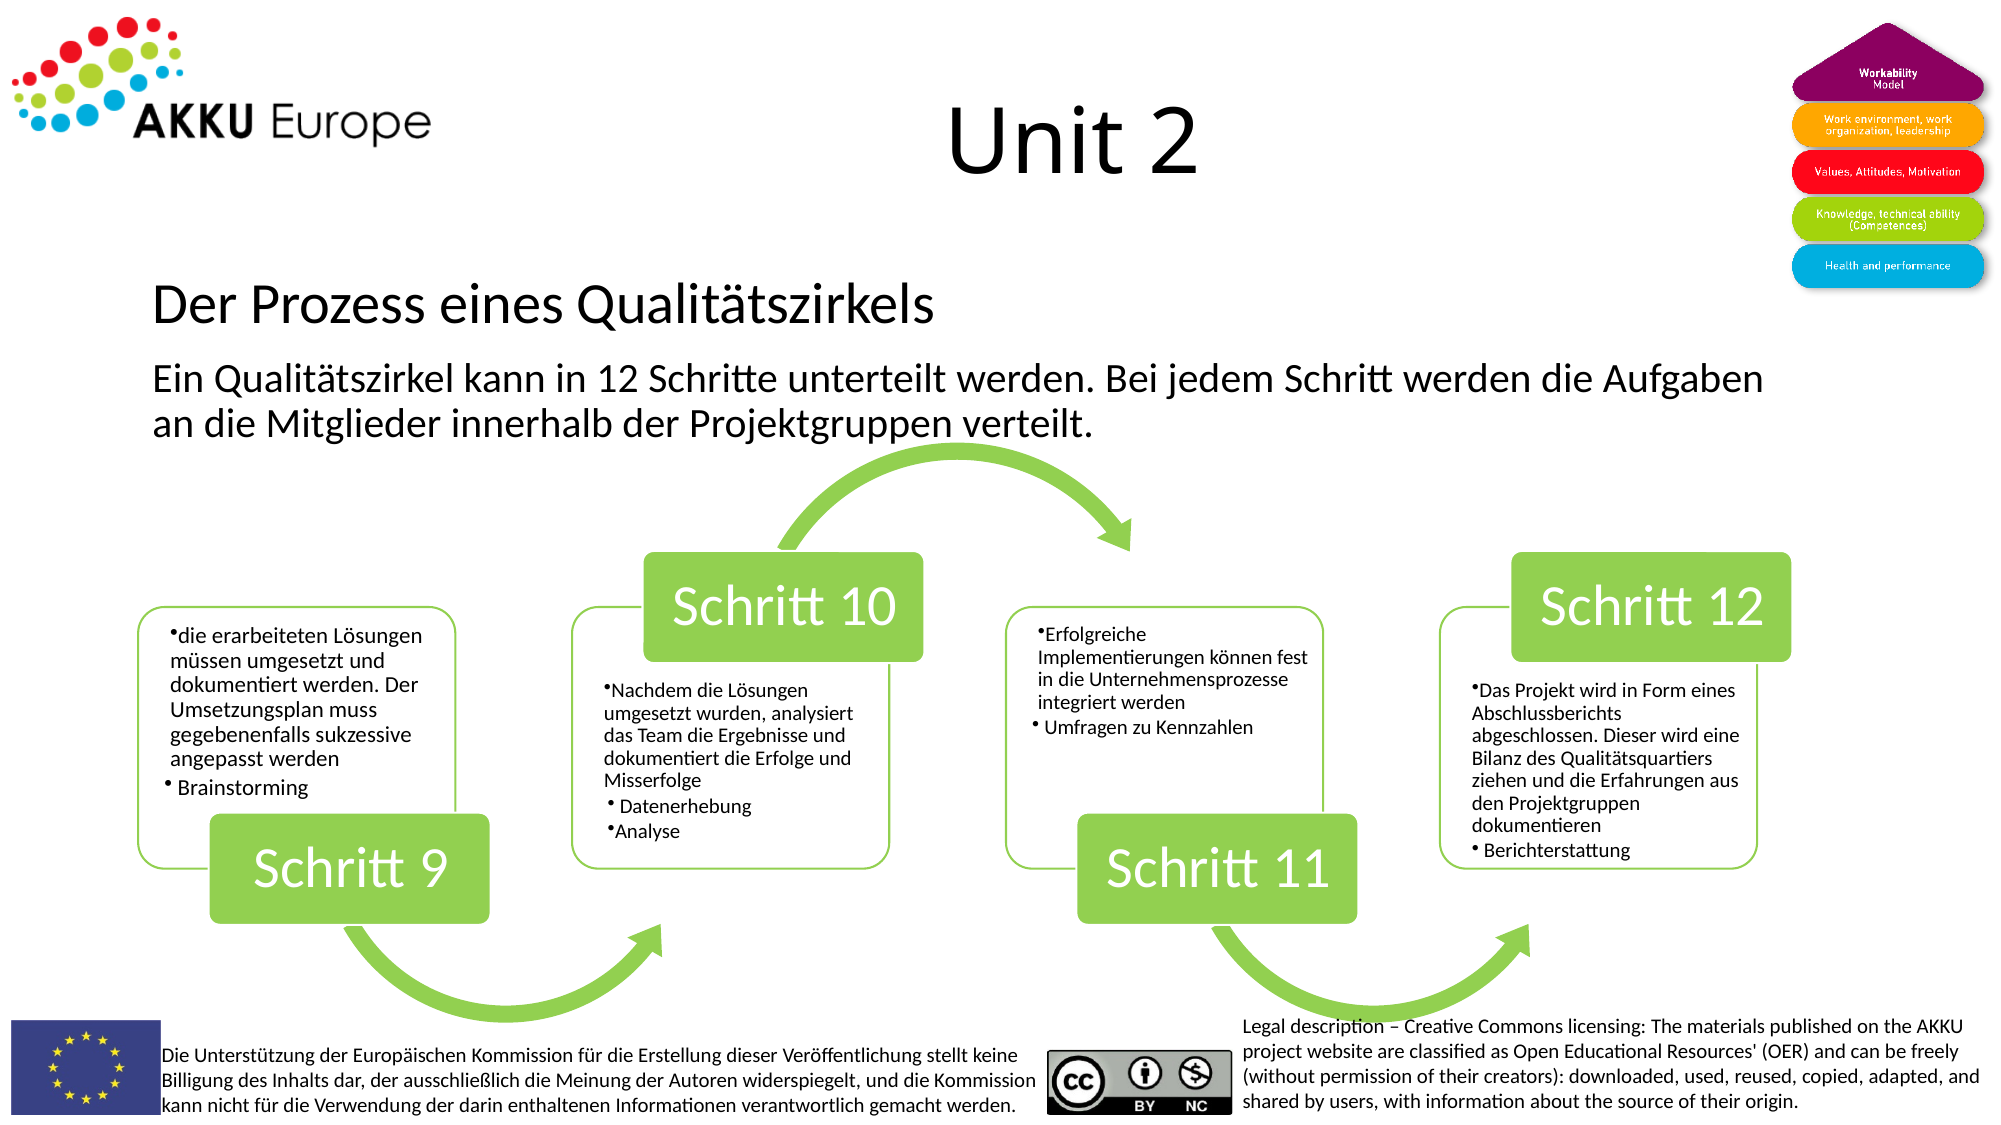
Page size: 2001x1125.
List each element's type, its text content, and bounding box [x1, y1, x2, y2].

list Der Prozess eines Qualitätszirkels Ein Qualitätszirkel kann in 12 Schritte unterteilt werden. Bei jedem Schritt werden die Aufgaben an die Mitglieder innerhalb der Projektgruppen verteilt. [137, 265, 1793, 466]
picture [0, 5, 443, 160]
picture [1047, 1049, 1233, 1115]
picture [1792, 23, 1984, 257]
text_box Legal description – Creative Commons licensing: The materials published on the AKKU project website are classified as Open Educational Resources' (OER) and can be freely (without permission of their creators): downloaded, used, reused, copied, adapted, and shared by users, with information about the source of their origin. [1227, 1005, 2000, 1120]
picture [11, 1020, 161, 1115]
picture [1974, 277, 1984, 288]
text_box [137, 466, 1793, 1010]
picture [1792, 275, 1803, 288]
text_box Die Unterstützung der Europäischen Kommission für die Erstellung dieser Veröffentlichung stellt keine Billigung des Inhalts dar, der ausschließlich die Meinung der Autoren widerspiegelt, und die Kommission kann nicht für die Verwendung der darin enthaltenen Informationen verantwortlich gemacht werden. [146, 1034, 1074, 1125]
title Unit 2 [447, 51, 1722, 238]
